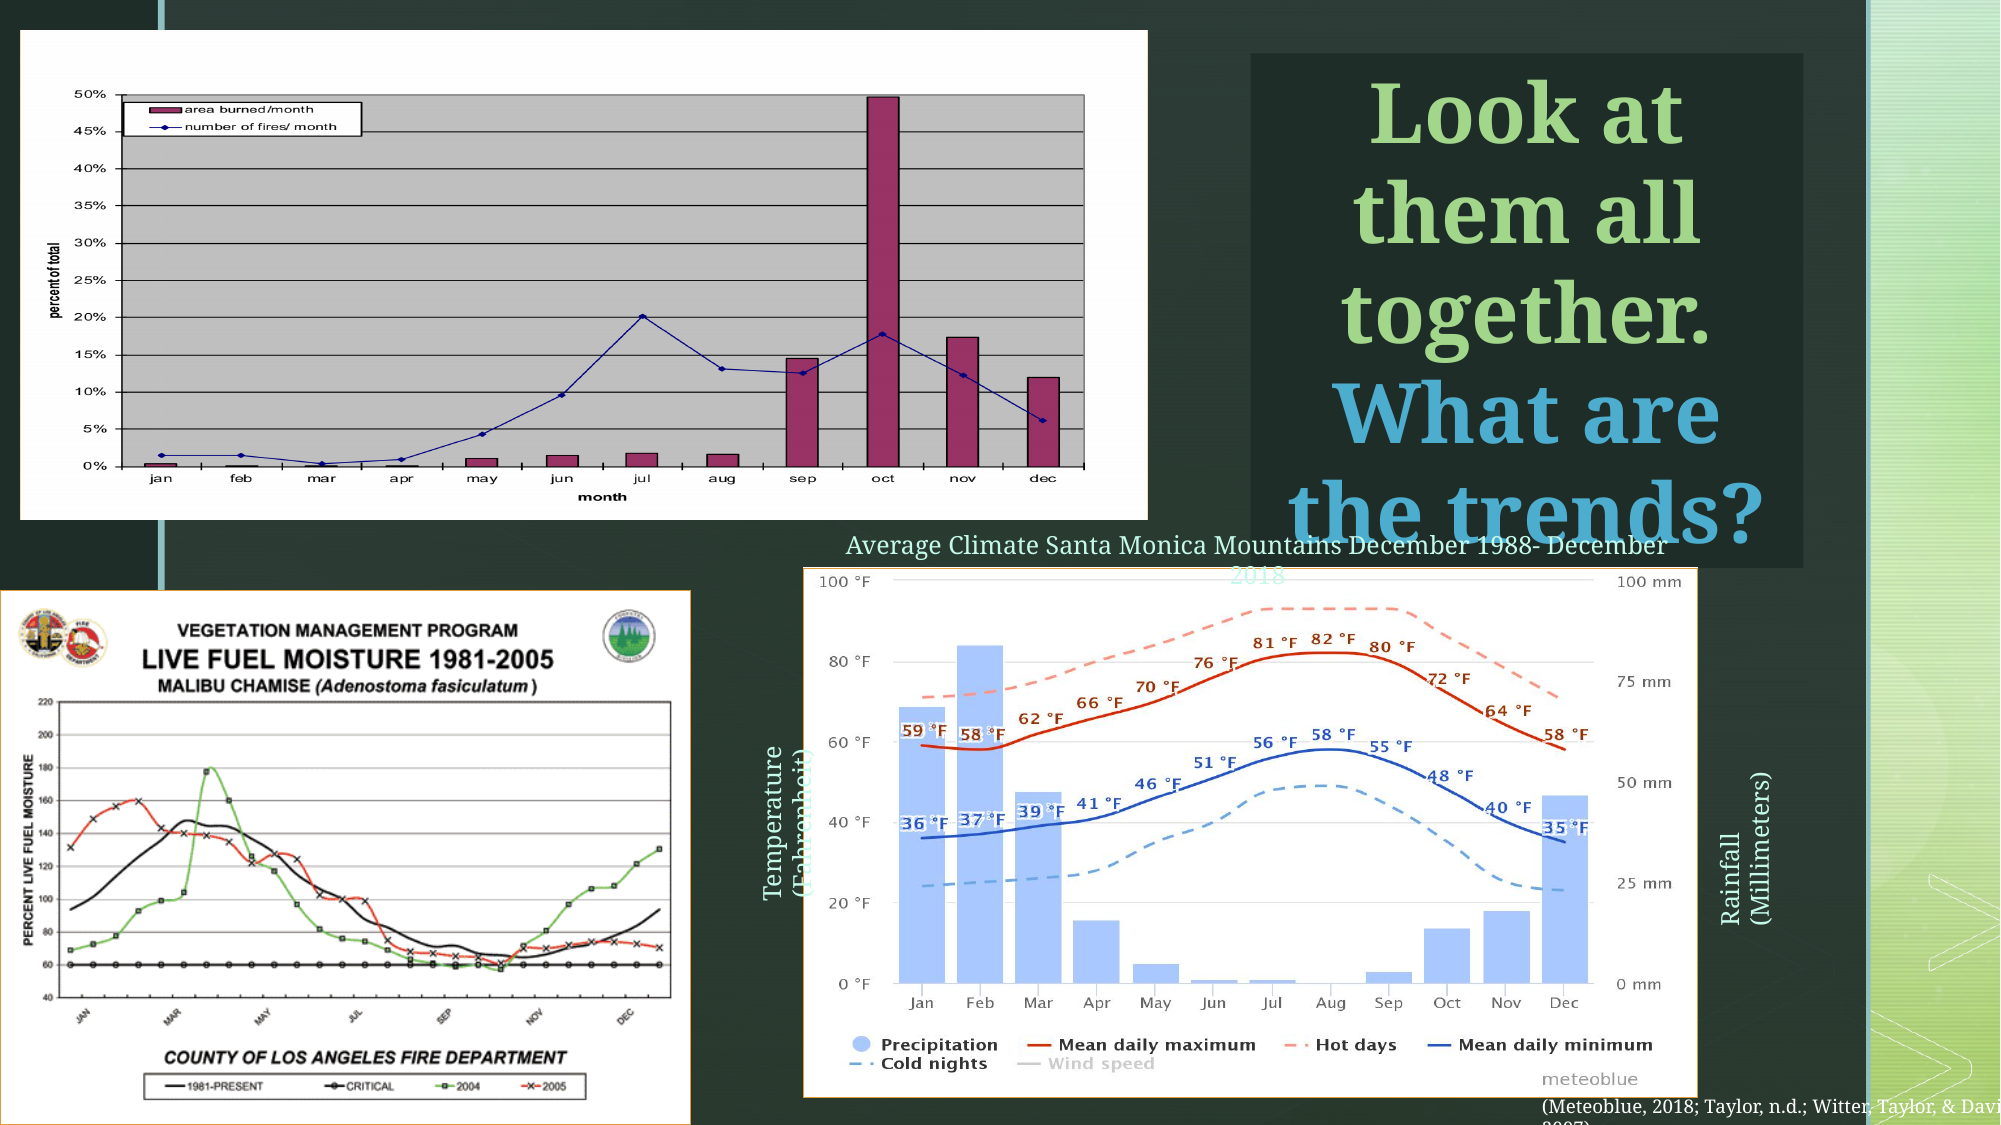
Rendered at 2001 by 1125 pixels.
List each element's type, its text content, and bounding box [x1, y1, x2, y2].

text_box (Meteoblue, 2018; Taylor, n.d.; Witter, Taylor, & Davis, 2007) [1527, 1087, 2000, 1125]
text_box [20, 30, 1148, 520]
text_box Look at them all together. What are the trends? [1250, 53, 1804, 568]
picture [0, 590, 691, 1125]
picture [1871, 0, 2001, 1125]
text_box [748, 522, 1754, 1098]
